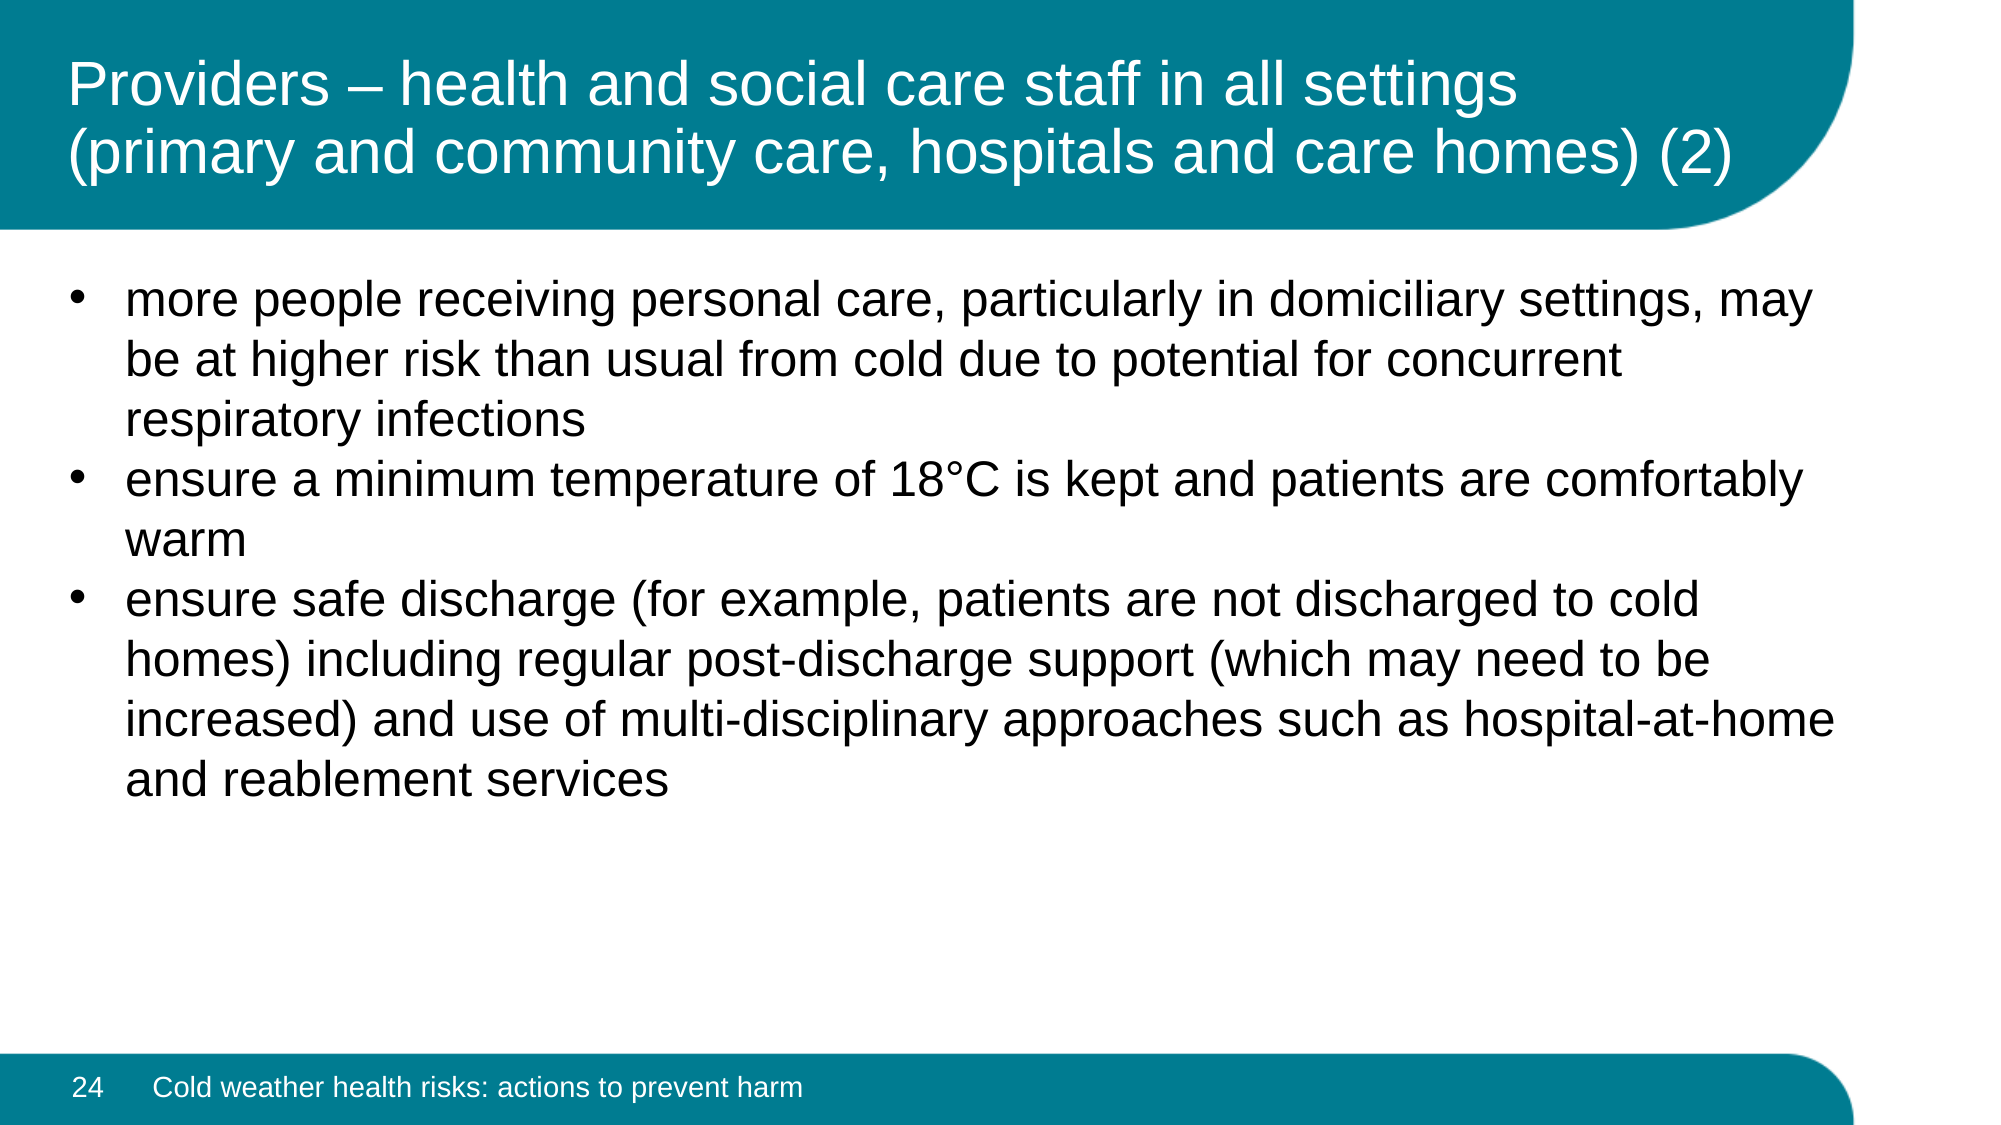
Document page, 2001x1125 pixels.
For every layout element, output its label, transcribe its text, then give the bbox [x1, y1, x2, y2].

slide_number 24 [21, 1056, 120, 1117]
text_box more people receiving personal care, particularly in domiciliary settings, may be at higher risk than usual from cold due to potential for concurrent respiratory infections ensure a minimum temperature of 18°C is kept and patients are comfortably warm ensure safe discharge (for example, patients are not discharged to cold homes) including regular post-discharge support (which may need to be increased) and use of multi-disciplinary approaches such as hospital-at-home and reablement services [54, 259, 1854, 814]
title Providers – health and social care staff in all settings (primary and community care, hospitals and care homes) (2) [52, 44, 1778, 204]
footer Cold weather health risks: actions to prevent harm [137, 1056, 1780, 1116]
